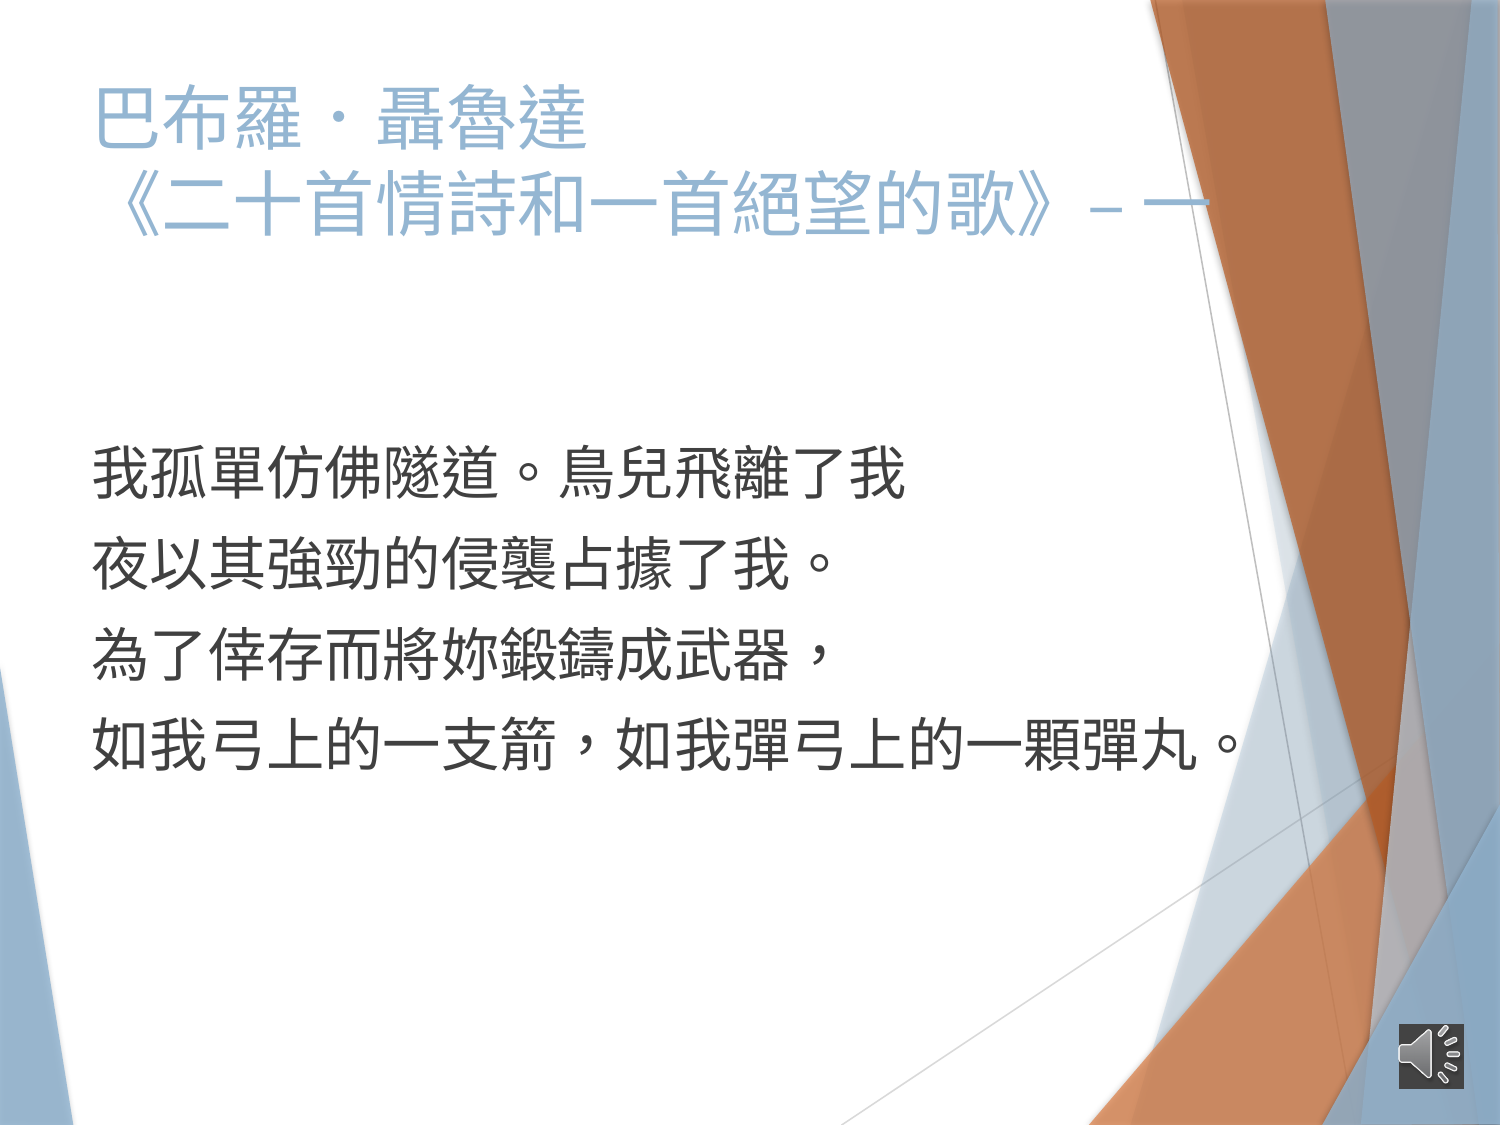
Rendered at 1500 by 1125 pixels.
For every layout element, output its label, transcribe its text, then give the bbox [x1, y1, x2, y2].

picture [1397, 1022, 1466, 1091]
list 我孤單仿佛隧道。鳥兒飛離了我 夜以其強勁的侵襲占據了我。 為了倖存而將妳鍛鑄成武器， 如我弓上的一支箭，如我彈弓上的一顆彈丸。 [76, 338, 1427, 1081]
title 巴布羅．聶魯達 《二十首情詩和一首絕望的歌》– 一 [75, 66, 1425, 254]
